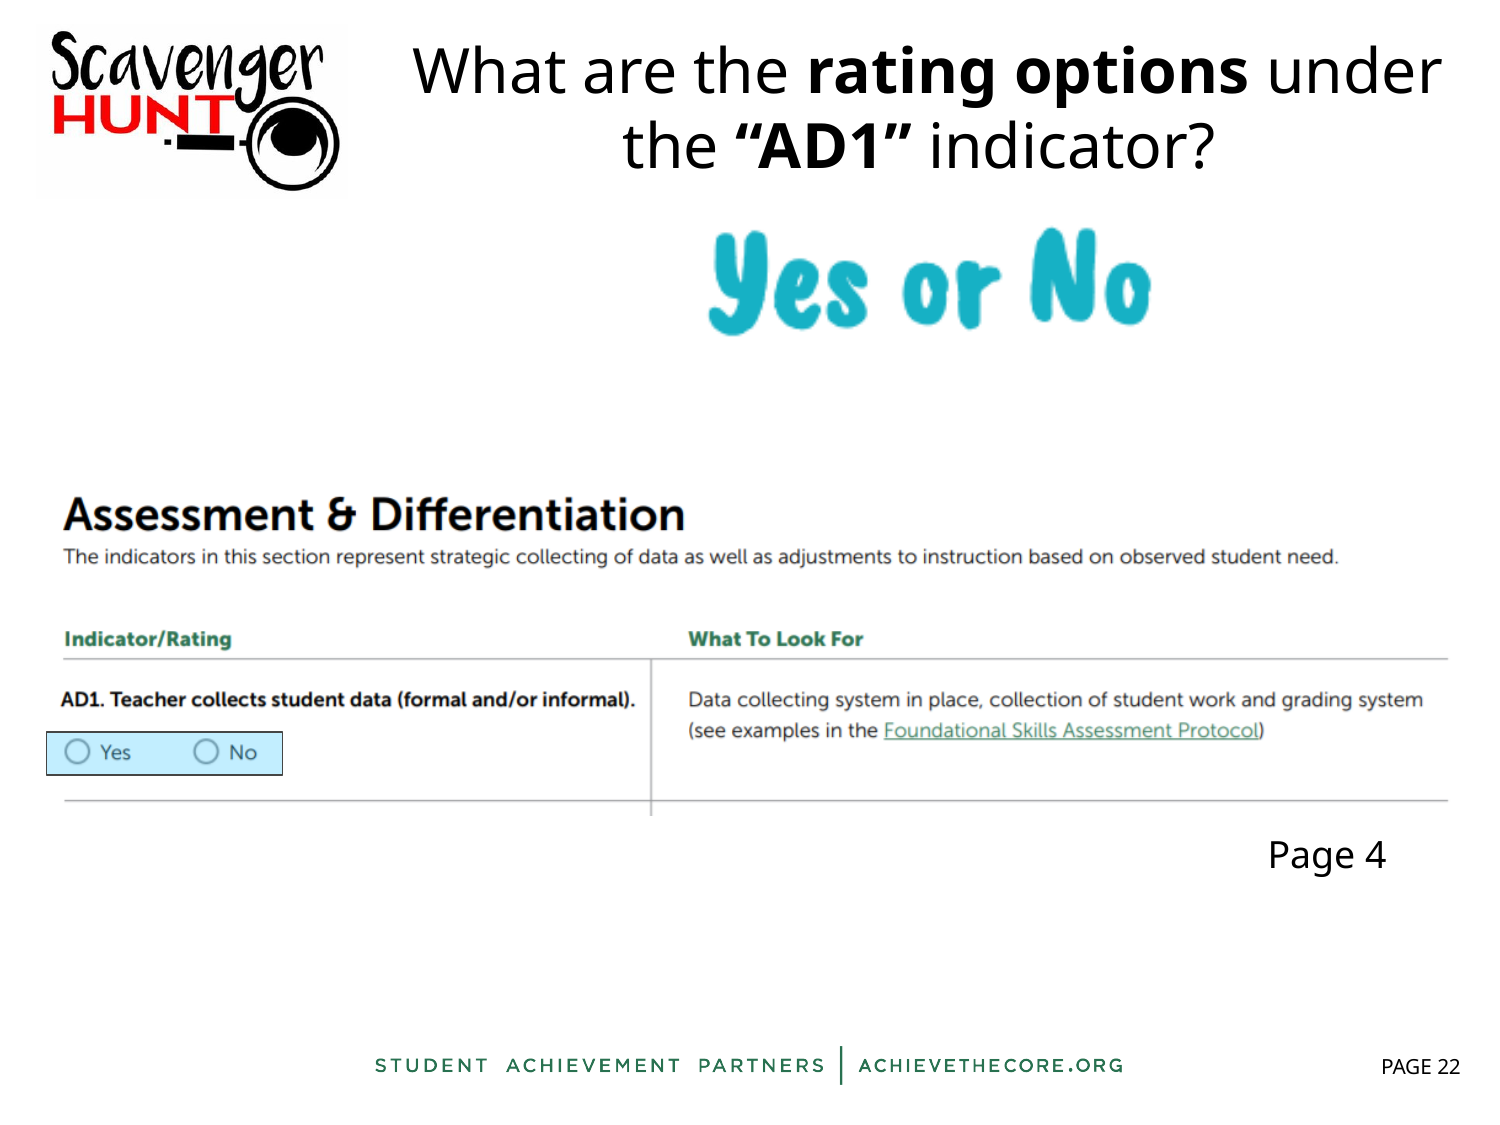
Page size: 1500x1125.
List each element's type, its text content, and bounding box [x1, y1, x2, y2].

picture [674, 203, 1170, 367]
text_box What are the rating options under the “AD1” indicator? [387, 24, 1468, 262]
picture [36, 24, 348, 199]
picture [375, 1046, 1122, 1085]
picture [24, 460, 1476, 817]
text_box Page 4 [1252, 816, 1500, 939]
